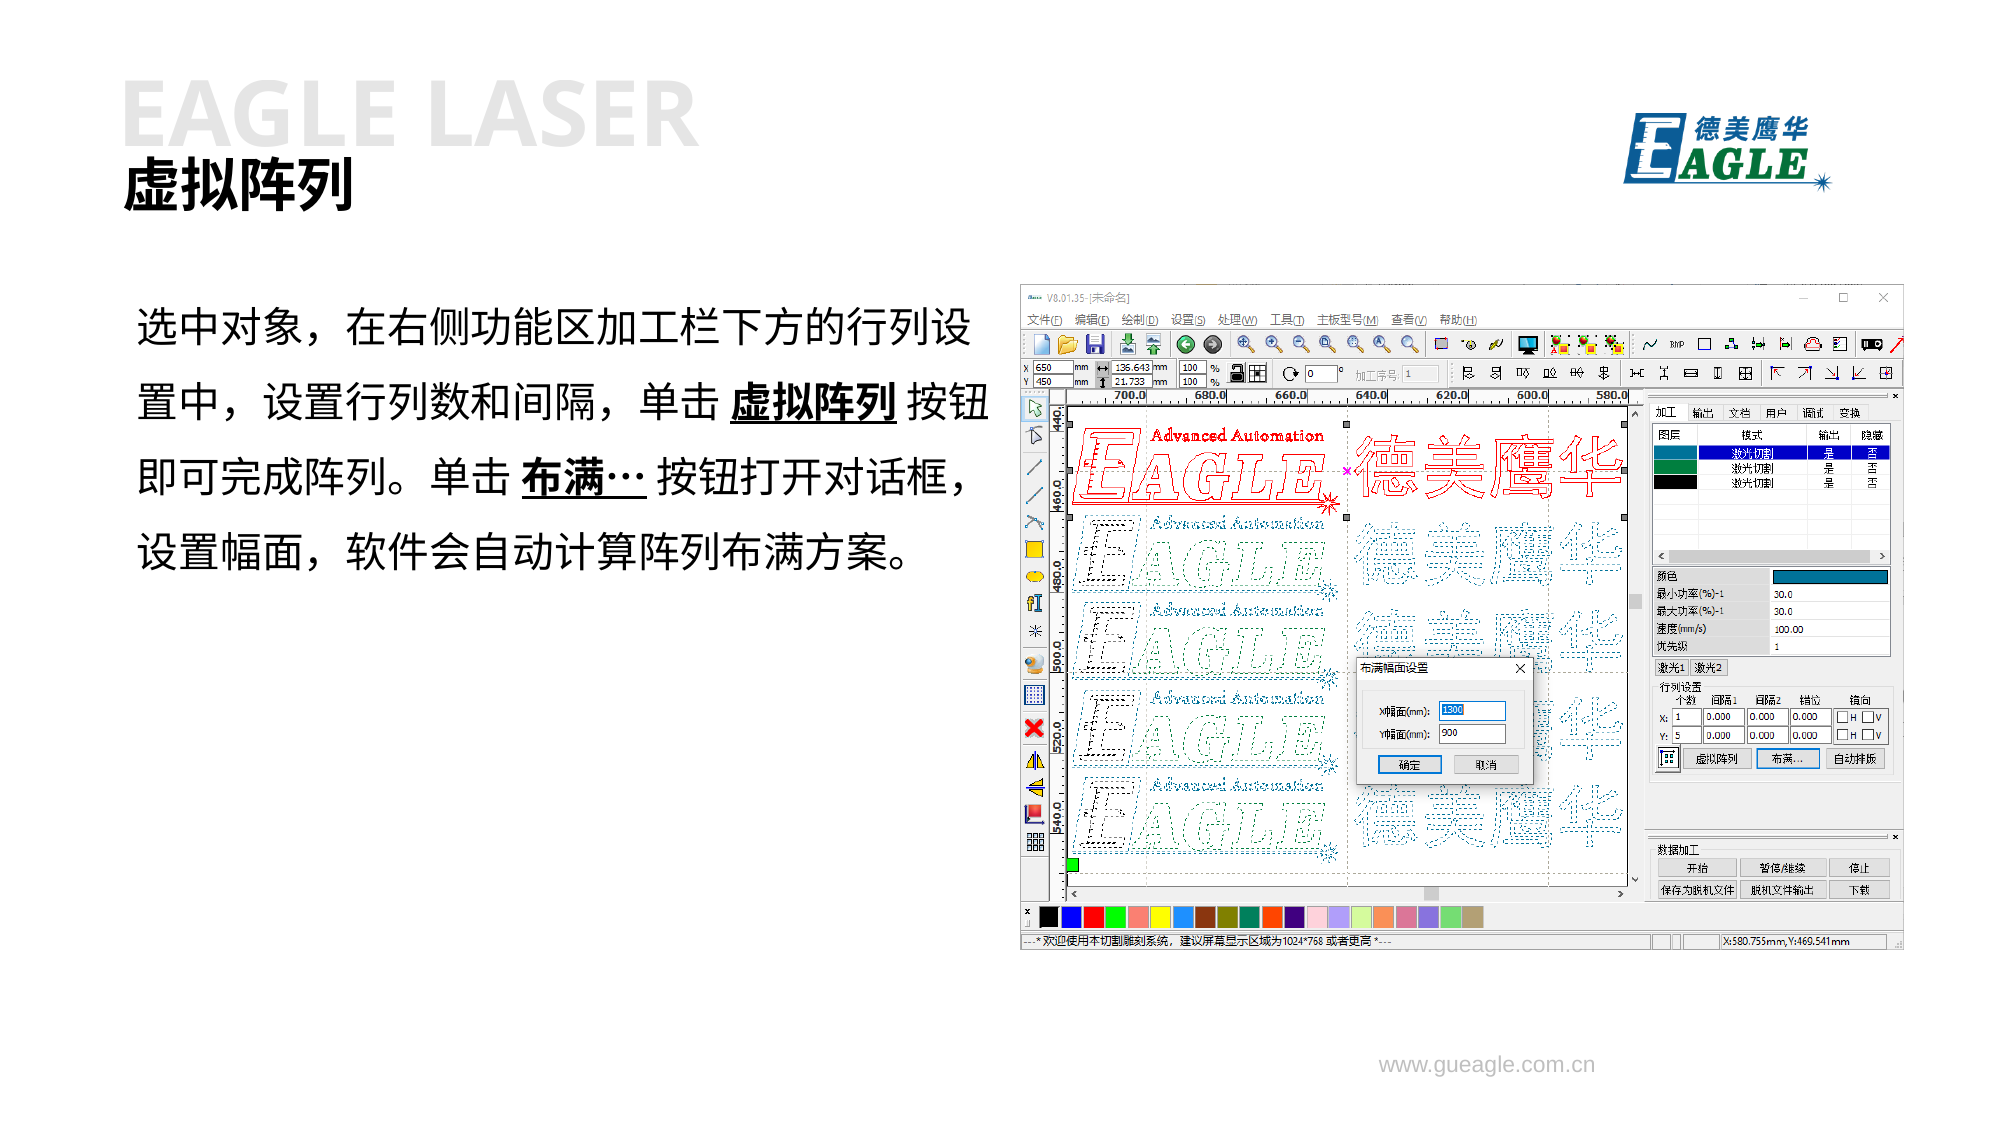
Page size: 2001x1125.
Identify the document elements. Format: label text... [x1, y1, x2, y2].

picture [1020, 284, 1904, 950]
text_box 虚拟阵列 [122, 142, 671, 225]
text_box 选中对象，在右侧功能区加工栏下方的行列设置中，设置行列数和间隔，单击 虚拟阵列 按钮即可完成阵列。单击 布满… 按钮打开对话框，设置幅面，软件会自动计算阵列布满方案。 [122, 268, 1021, 584]
text_box EAGLE LASER [102, 47, 789, 173]
text_box www.gueagle.com.cn [1363, 1041, 1904, 1085]
picture [1623, 113, 1833, 193]
